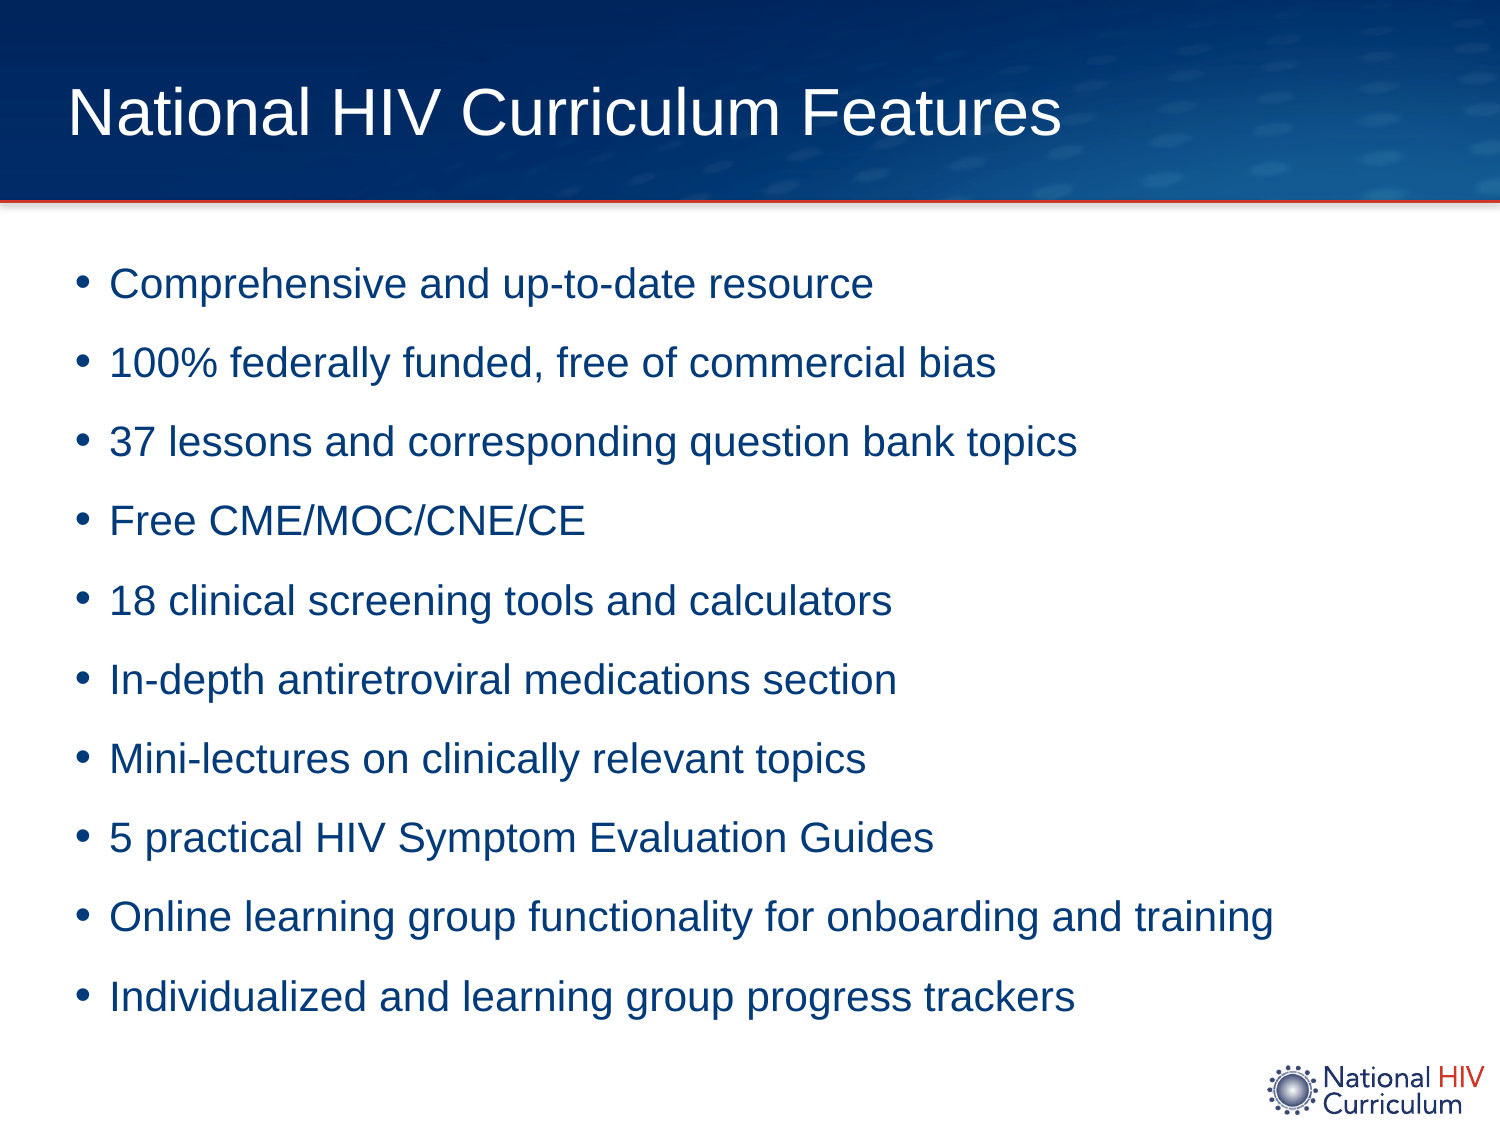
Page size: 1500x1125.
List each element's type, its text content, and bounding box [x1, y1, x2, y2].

list Comprehensive and up-to-date resource 100% federally funded, free of commercial bias 37 lessons and corresponding question bank topics Free CME/MOC/CNE/CE 18 clinical screening tools and calculators In-depth antiretroviral medications section Mini-lectures on clinically relevant topics 5 practical HIV Symptom Evaluation Guides Online learning group functionality for onboarding and training Individualized and learning group progress trackers [53, 248, 1450, 1036]
picture [0, 0, 1500, 200]
title National HIV Curriculum Features [53, 19, 1447, 199]
picture [1267, 1065, 1318, 1115]
